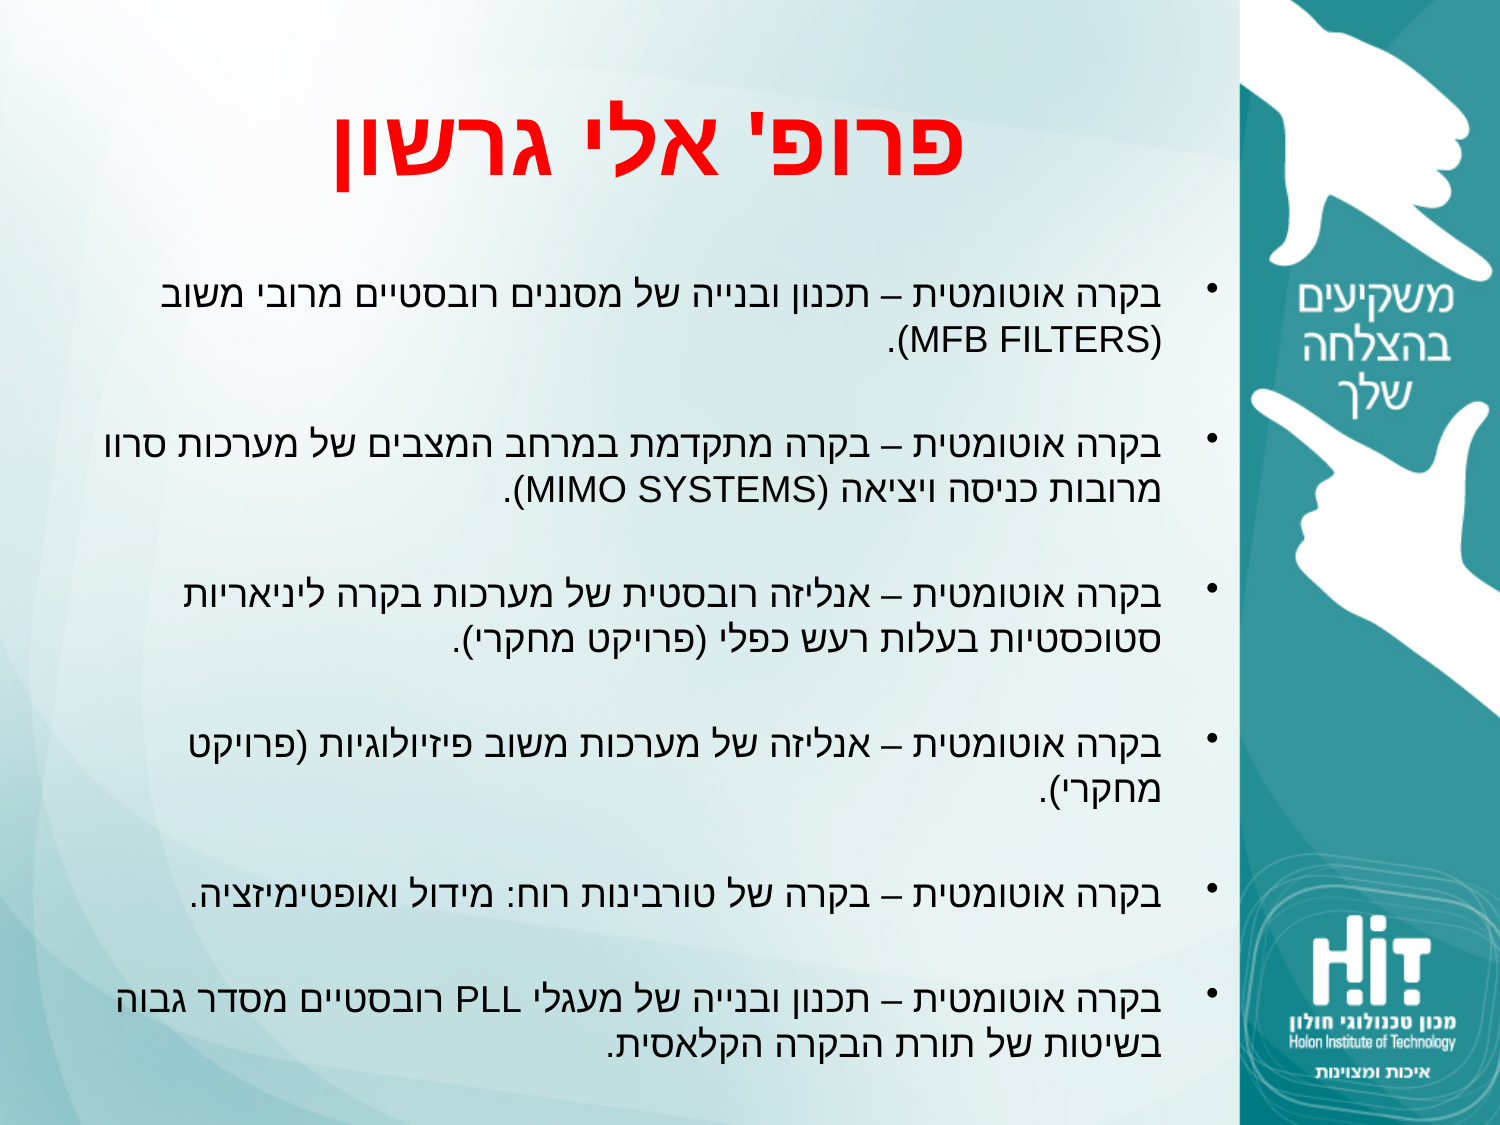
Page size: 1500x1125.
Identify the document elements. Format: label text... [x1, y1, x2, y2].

list בקרה אוטומטית – תכנון ובנייה של מסננים רובסטיים מרובי משוב (MFB FILTERS). בקרה אוטומטית – בקרה מתקדמת במרחב המצבים של מערכות סרוו מרובות כניסה ויציאה (MIMO SYSTEMS). בקרה אוטומטית – אנליזה רובסטית של מערכות בקרה ליניאריות סטוכסטיות בעלות רעש כפלי (פרויקט מחקרי). בקרה אוטומטית – אנליזה של מערכות משוב פיזיולוגיות (פרויקט מחקרי). בקרה אוטומטית – בקרה של טורבינות רוח: מידול ואופטימיזציה. בקרה אוטומטית – תכנון ובנייה של מעגלי PLL רובסטיים מסדר גבוה בשיטות של תורת הבקרה הקלאסית. [74, 262, 1235, 1095]
title פרופ' אלי גרשון [74, 44, 1223, 233]
picture [0, 0, 1500, 1125]
